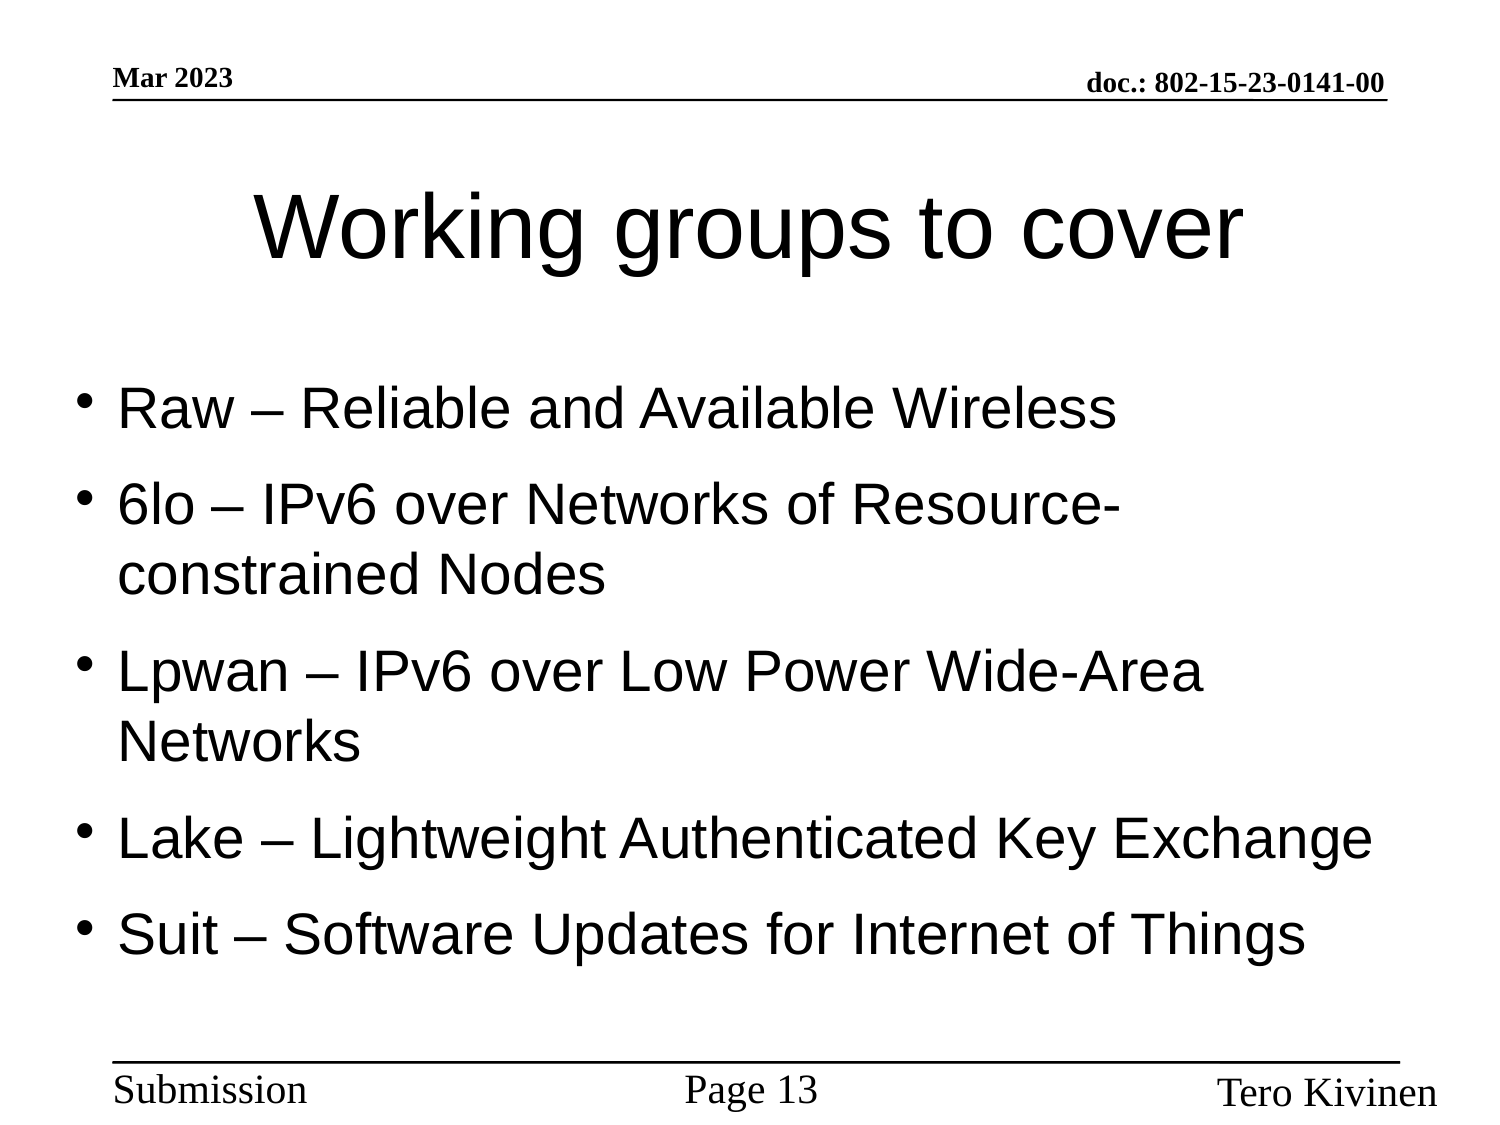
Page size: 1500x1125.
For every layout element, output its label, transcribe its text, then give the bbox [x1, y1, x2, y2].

text_box Working groups to cover [74, 127, 1425, 316]
text_box Raw – Reliable and Available Wireless 6lo – IPv6 over Networks of Resource-constrained Nodes Lpwan – IPv6 over Low Power Wide-Area Networks Lake – Lightweight Authenticated Key Exchange Suit – Software Updates for Internet of Things [74, 369, 1425, 1022]
